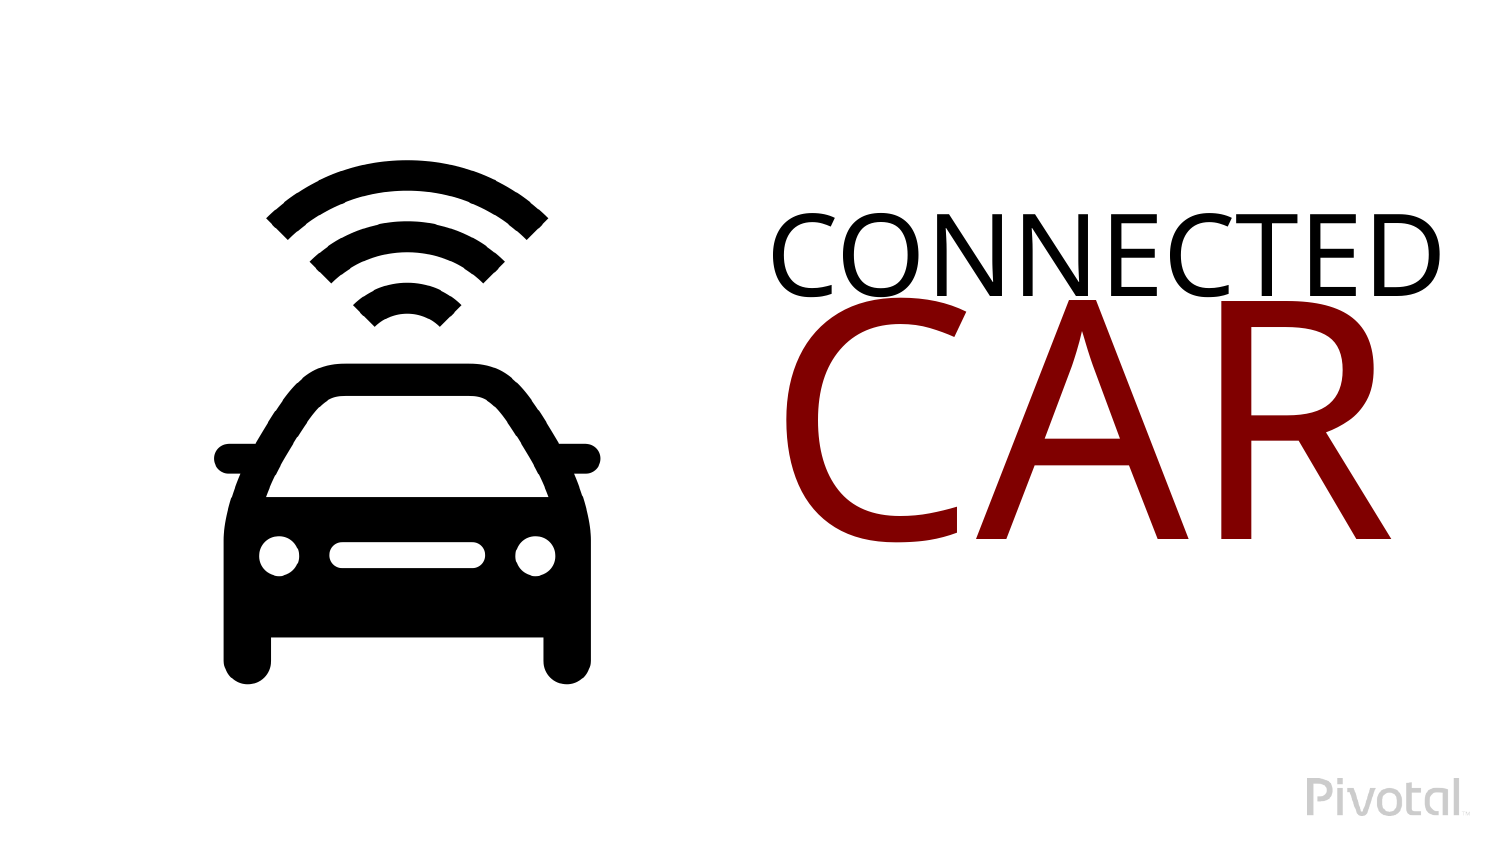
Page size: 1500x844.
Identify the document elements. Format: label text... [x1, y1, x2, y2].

picture [100, 114, 714, 729]
picture [1307, 778, 1470, 816]
text_box CONNECTED CAR [751, 212, 1462, 604]
